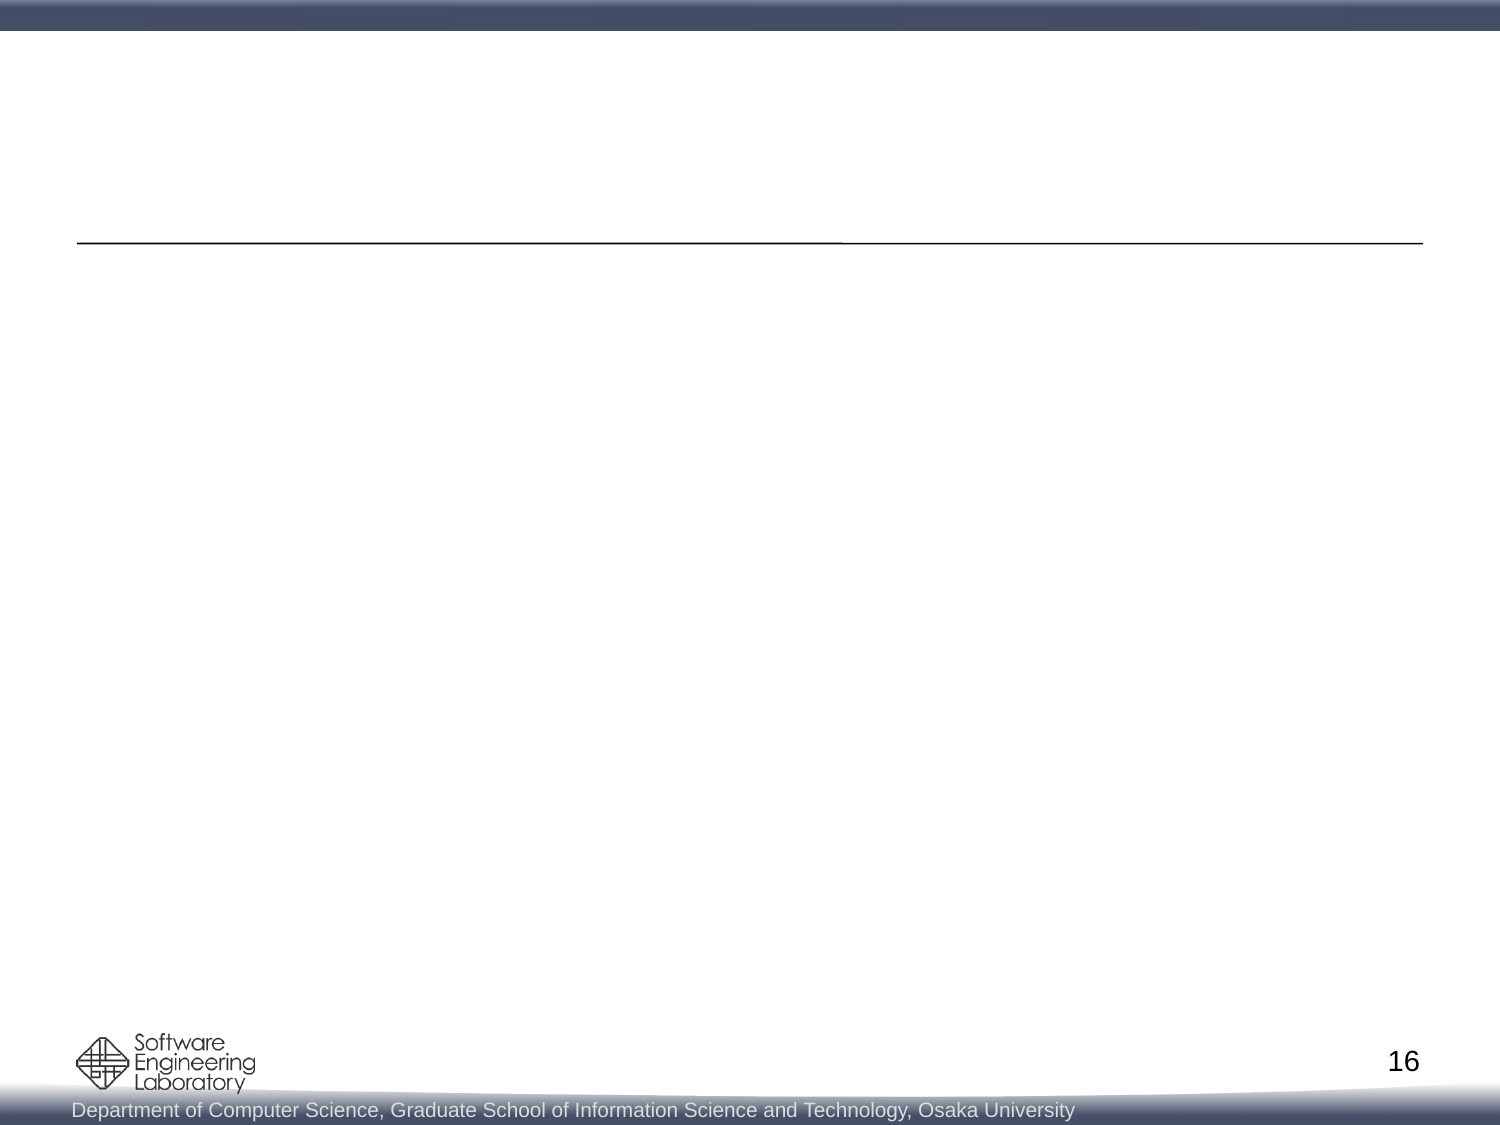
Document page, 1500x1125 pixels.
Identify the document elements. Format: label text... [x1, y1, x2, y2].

picture [0, 0, 1500, 31]
slide_number 16 [1246, 1034, 1436, 1083]
picture [0, 1033, 1500, 1125]
